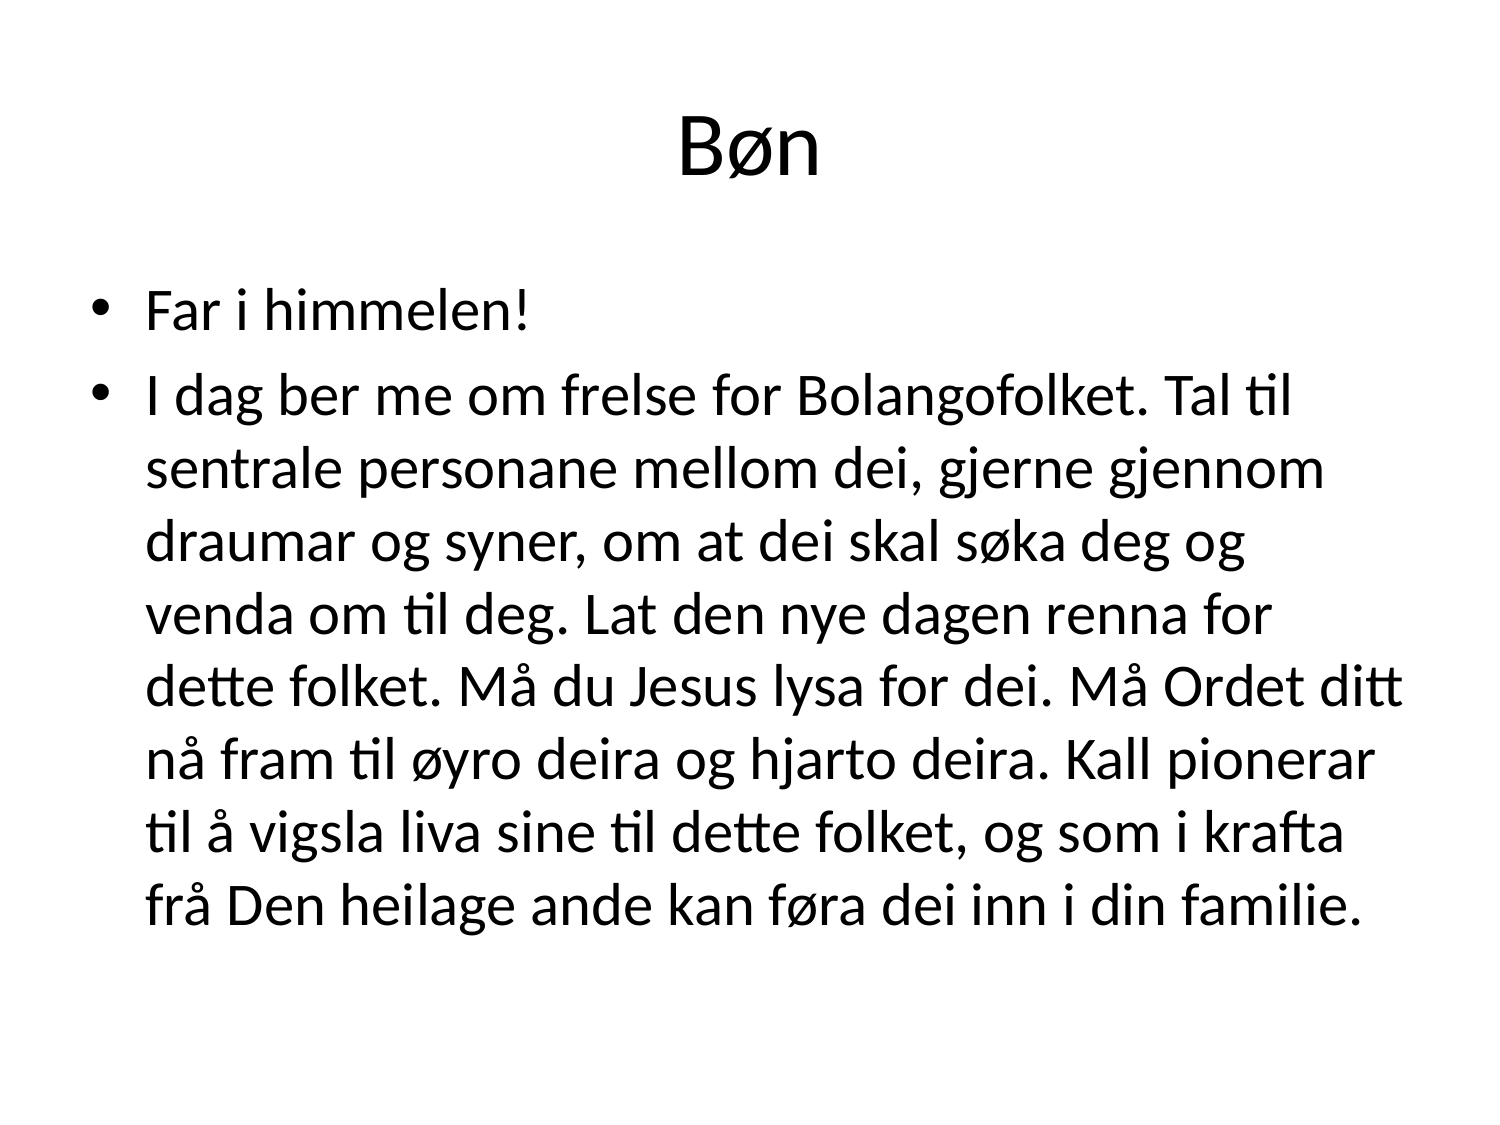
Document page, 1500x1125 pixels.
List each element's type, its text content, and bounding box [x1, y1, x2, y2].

list Far i himmelen! I dag ber me om frelse for Bolangofolket. Tal til sentrale personane mellom dei, gjerne gjennom draumar og syner, om at dei skal søka deg og venda om til deg. Lat den nye dagen renna for dette folket. Må du Jesus lysa for dei. Må Ordet ditt nå fram til øyro deira og hjarto deira. Kall pionerar til å vigsla liva sine til dette folket, og som i krafta frå Den heilage ande kan føra dei inn i din familie. [75, 262, 1425, 1005]
title Bøn [75, 45, 1425, 233]
